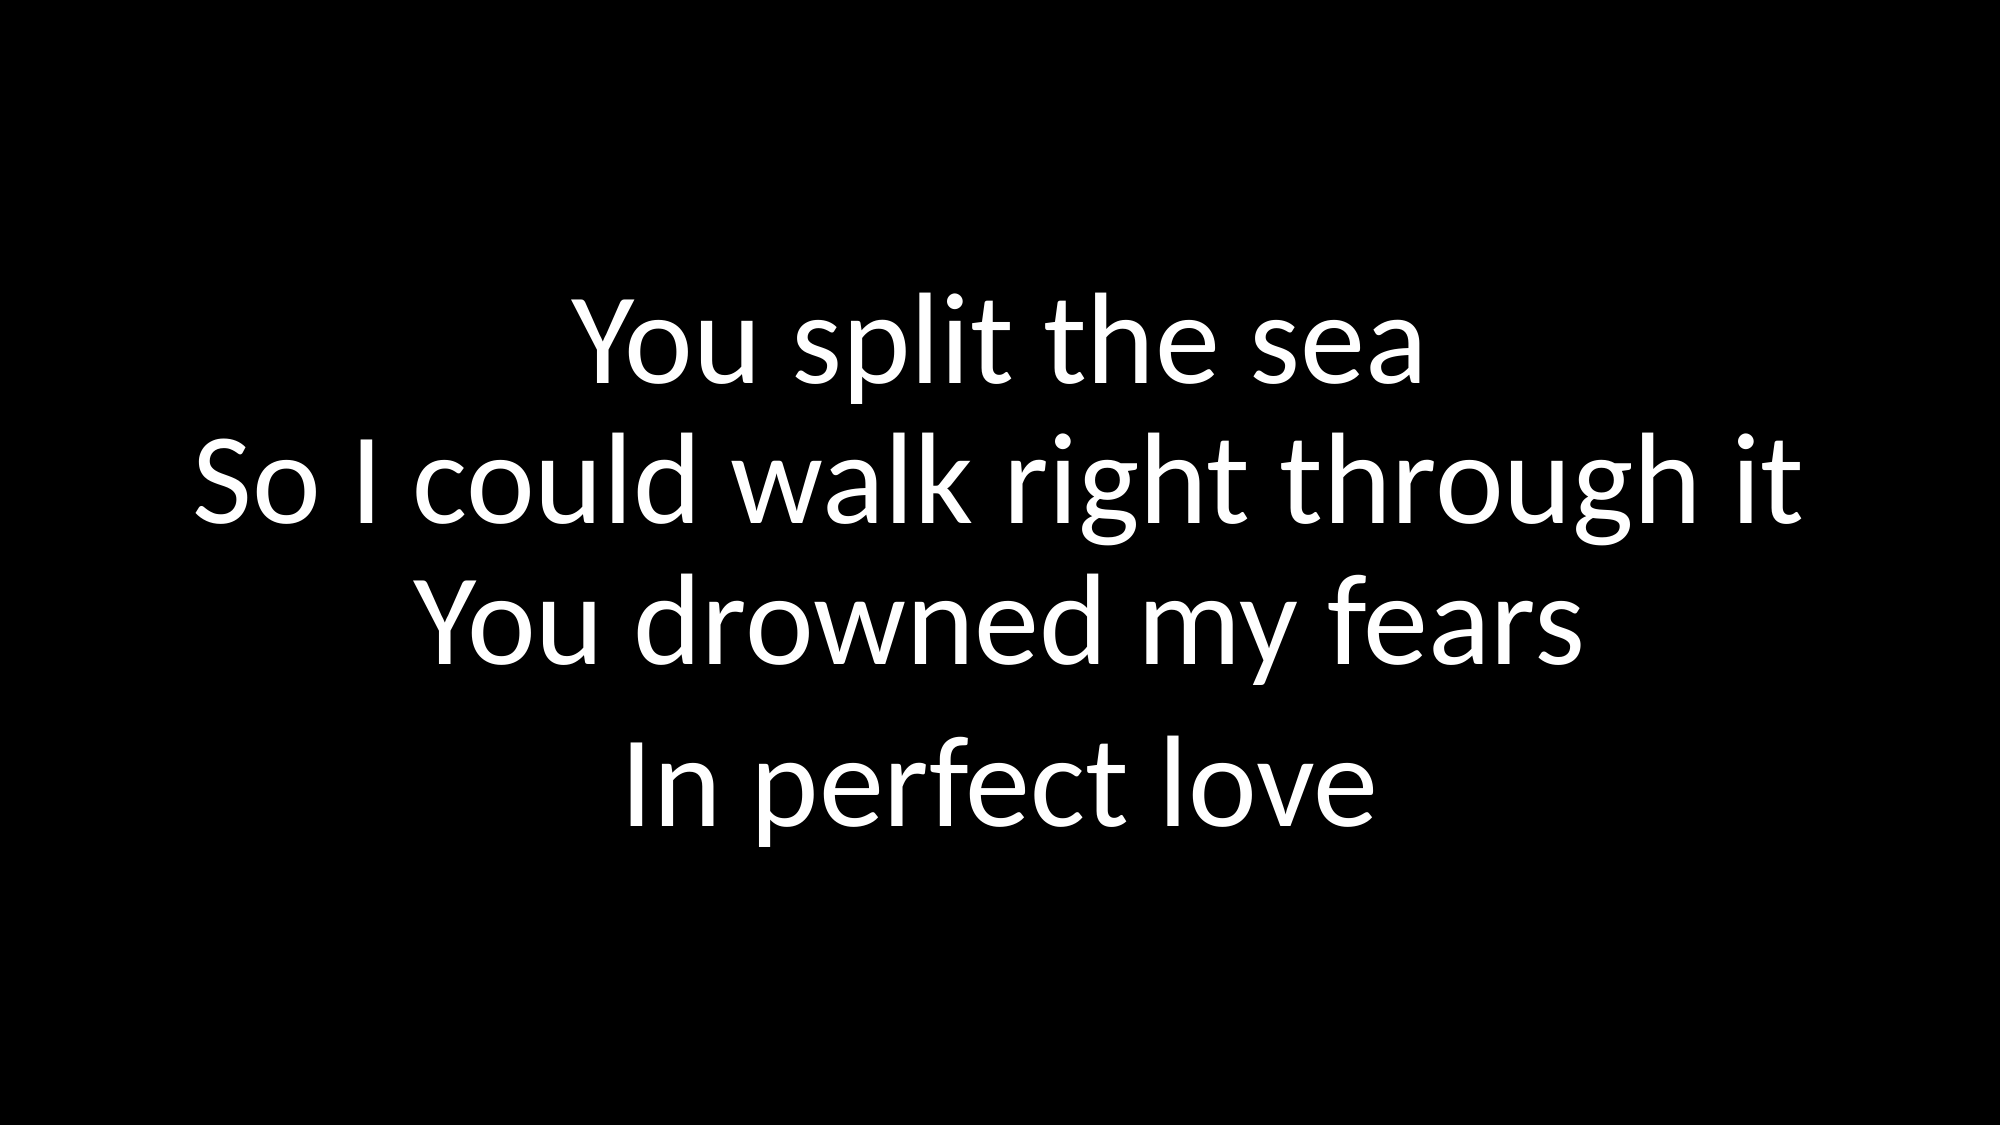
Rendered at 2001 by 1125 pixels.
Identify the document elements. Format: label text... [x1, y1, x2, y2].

list You split the sea So I could walk right through it You drowned my fears In perfect love [0, 0, 2000, 1125]
